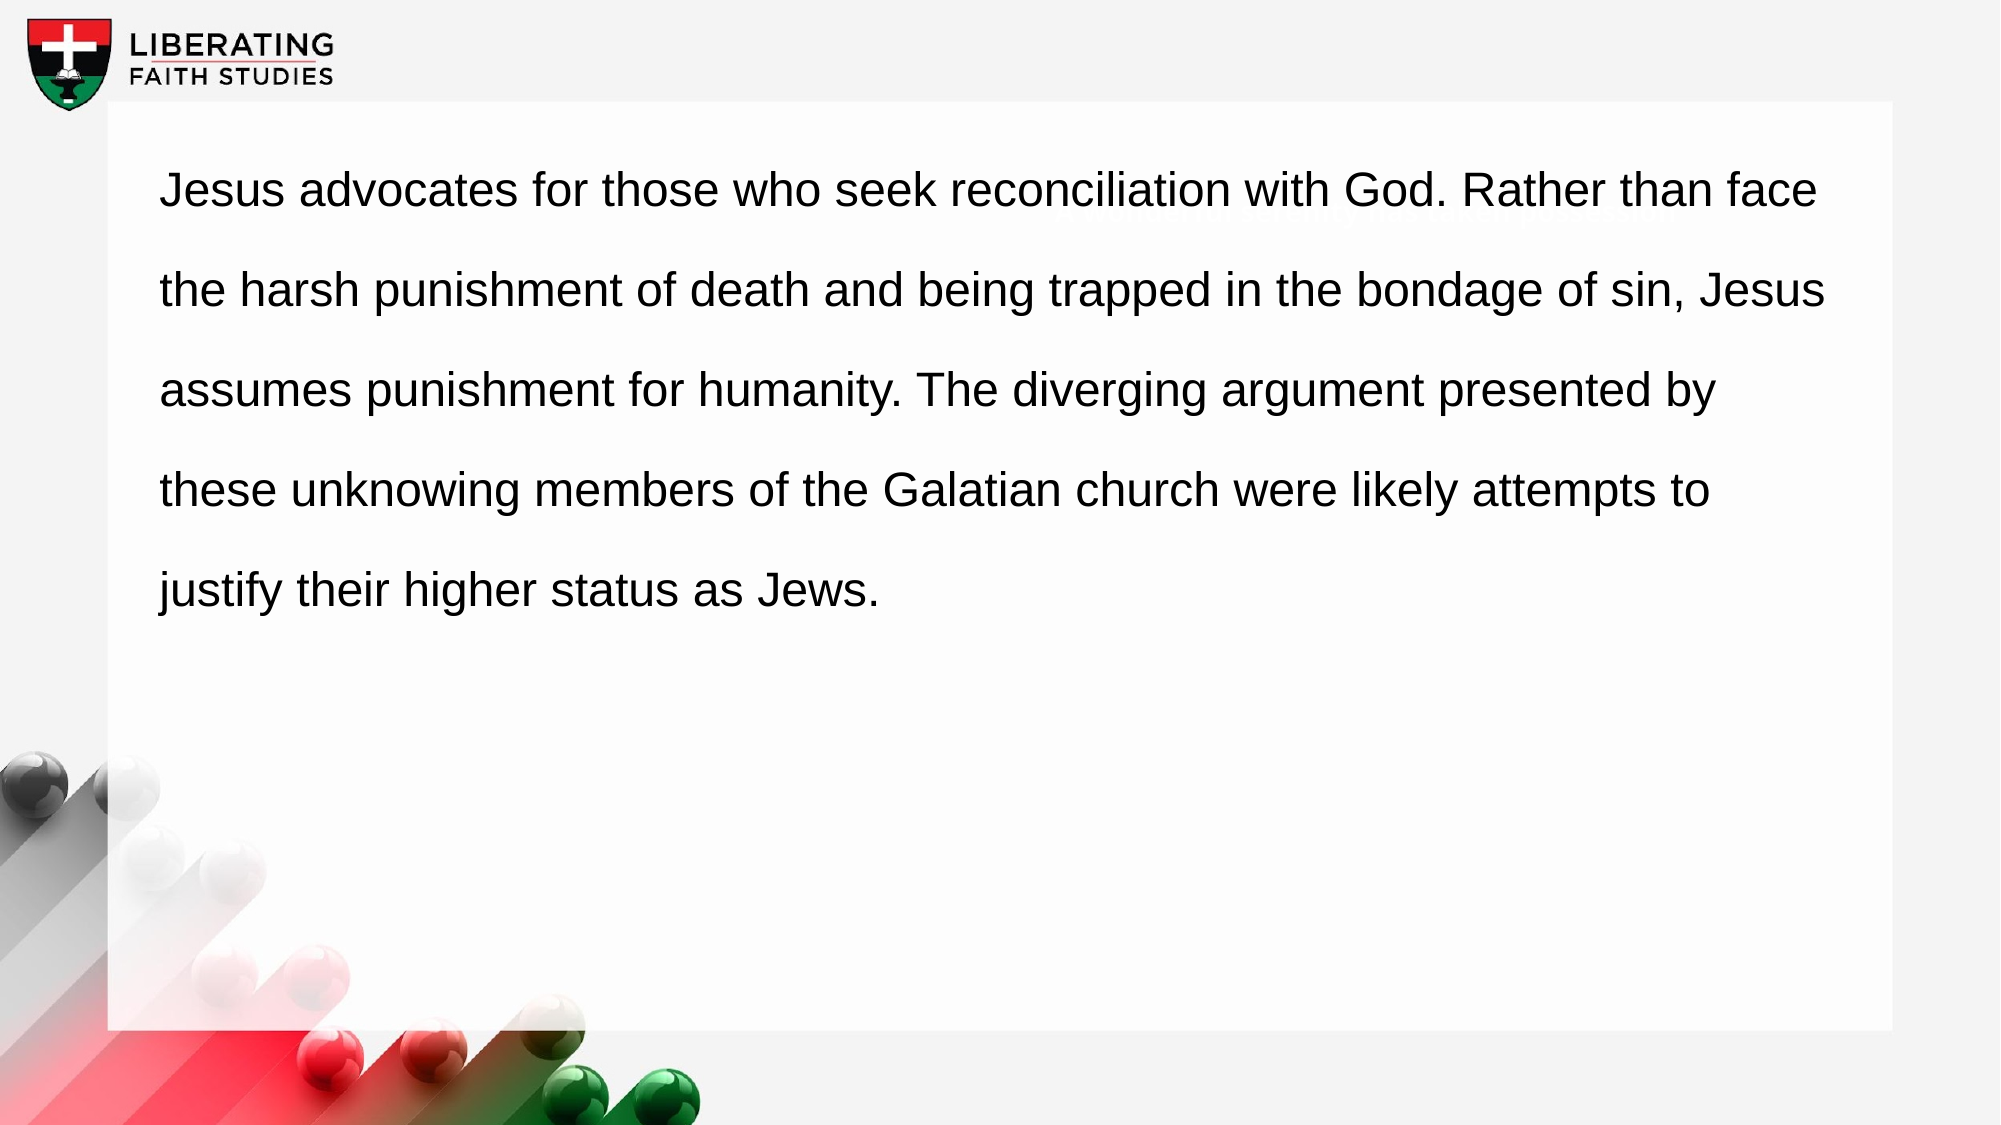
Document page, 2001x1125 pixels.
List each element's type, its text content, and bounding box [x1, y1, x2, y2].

text_box Jesus advocates for those who seek reconciliation with God. Rather than face the harsh punishment of death and being trapped in the bondage of sin, Jesus assumes punishment for humanity. The diverging argument presented by these unknowing members of the Galatian church were likely attempts to justify their higher status as Jews. [144, 140, 1857, 756]
picture [0, 0, 2000, 1125]
